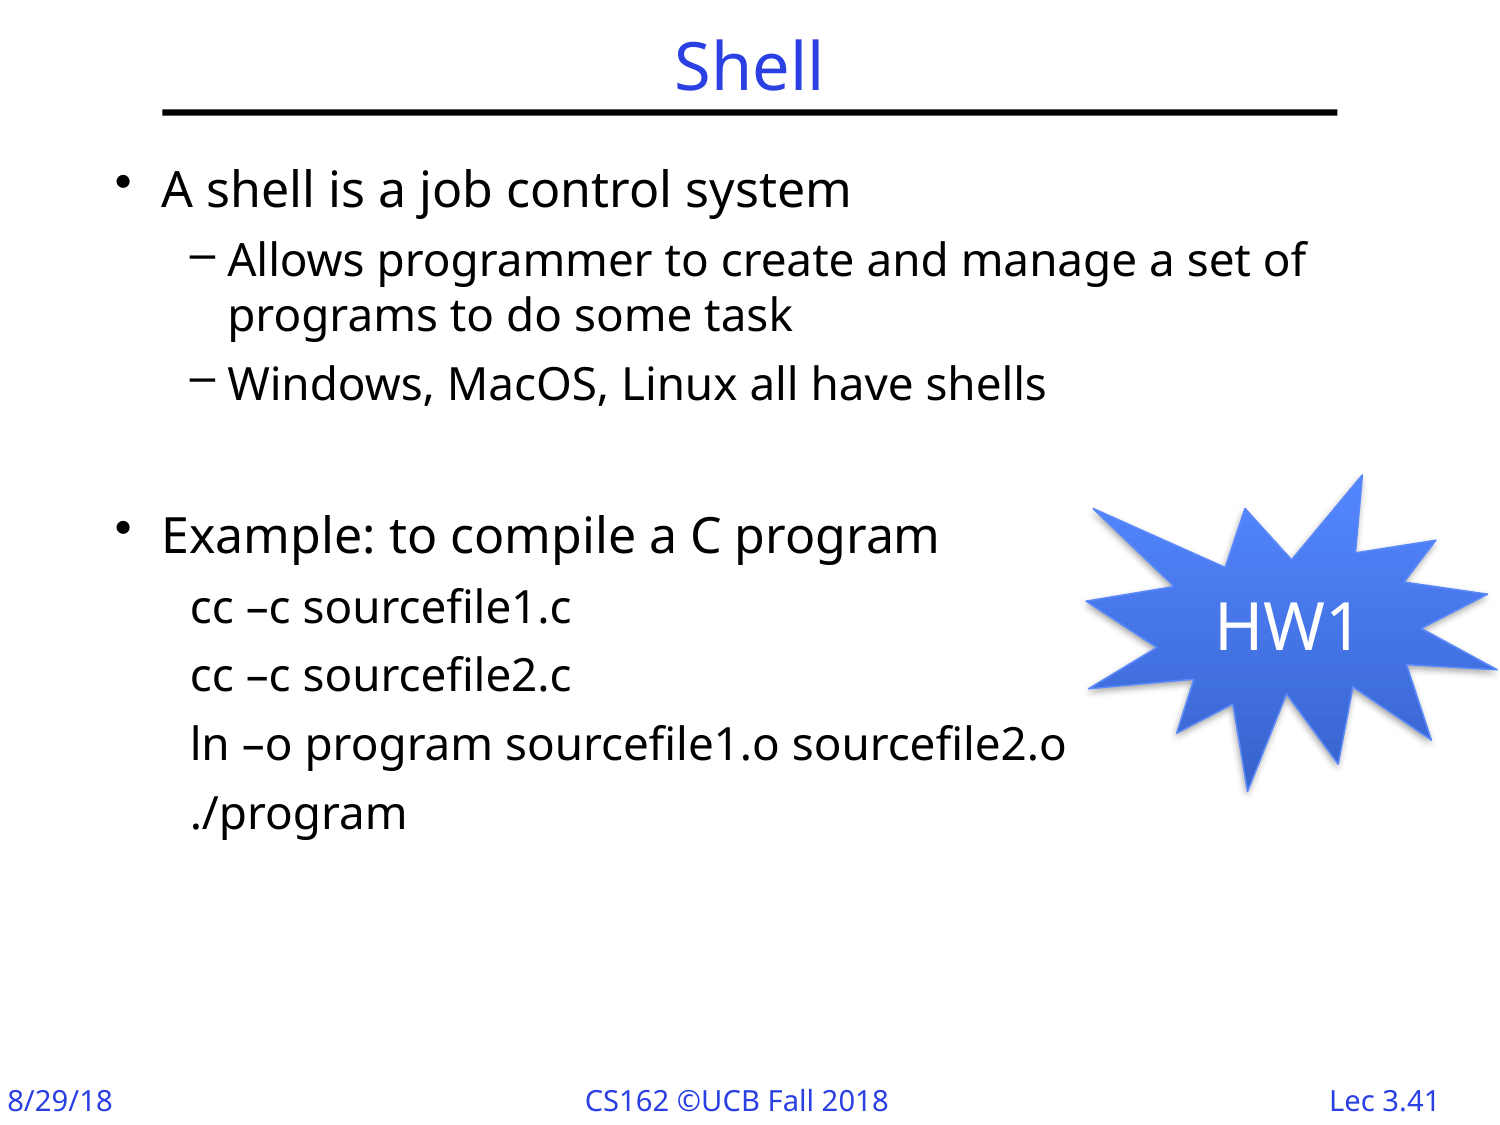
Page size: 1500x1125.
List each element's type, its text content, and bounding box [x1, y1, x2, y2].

list A shell is a job control system Allows programmer to create and manage a set of programs to do some task Windows, MacOS, Linux all have shells Example: to compile a C program cc –c sourcefile1.c cc –c sourcefile2.c ln –o program sourcefile1.o sourcefile2.o ./program [99, 149, 1400, 988]
text_box HW1 [1085, 474, 1498, 793]
title Shell [162, 24, 1338, 113]
